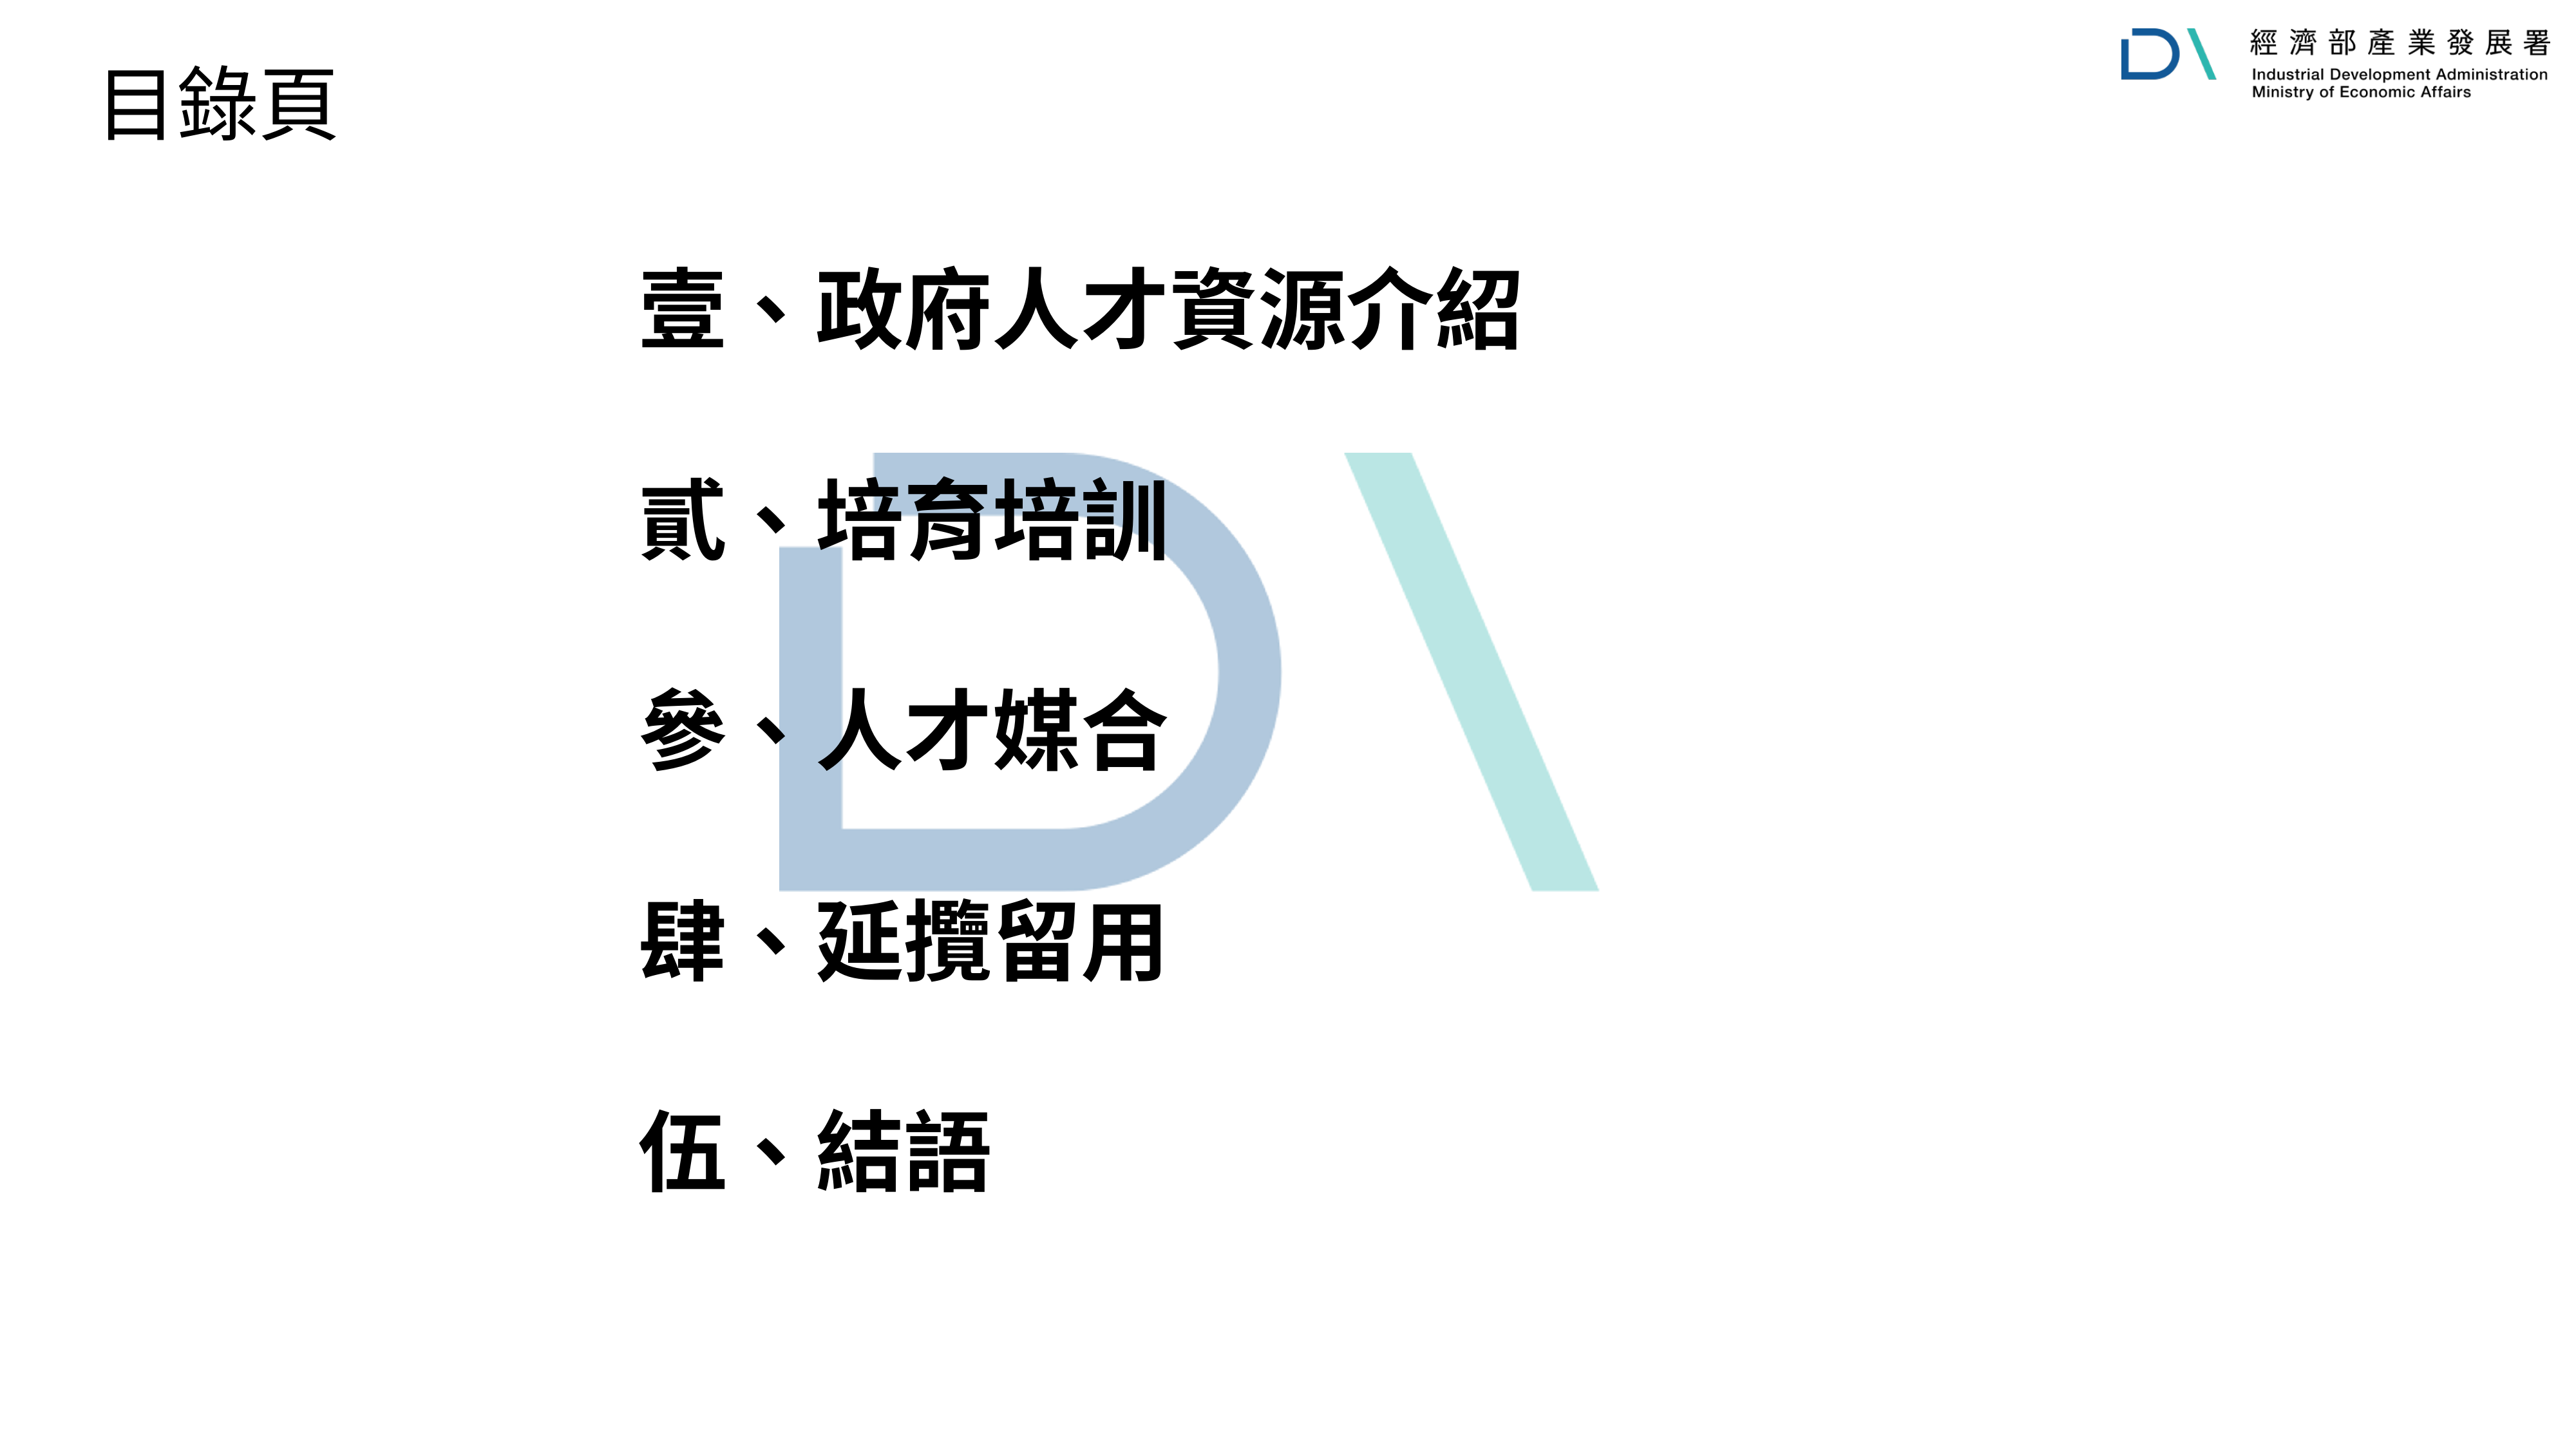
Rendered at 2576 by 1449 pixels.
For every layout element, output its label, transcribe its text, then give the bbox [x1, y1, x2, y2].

picture [2121, 28, 2551, 101]
text_box 壹、政府人才資源介紹 貳、培育培訓 參、人才媒合 肆、延攬留用 伍、結語 [629, 240, 1841, 1208]
